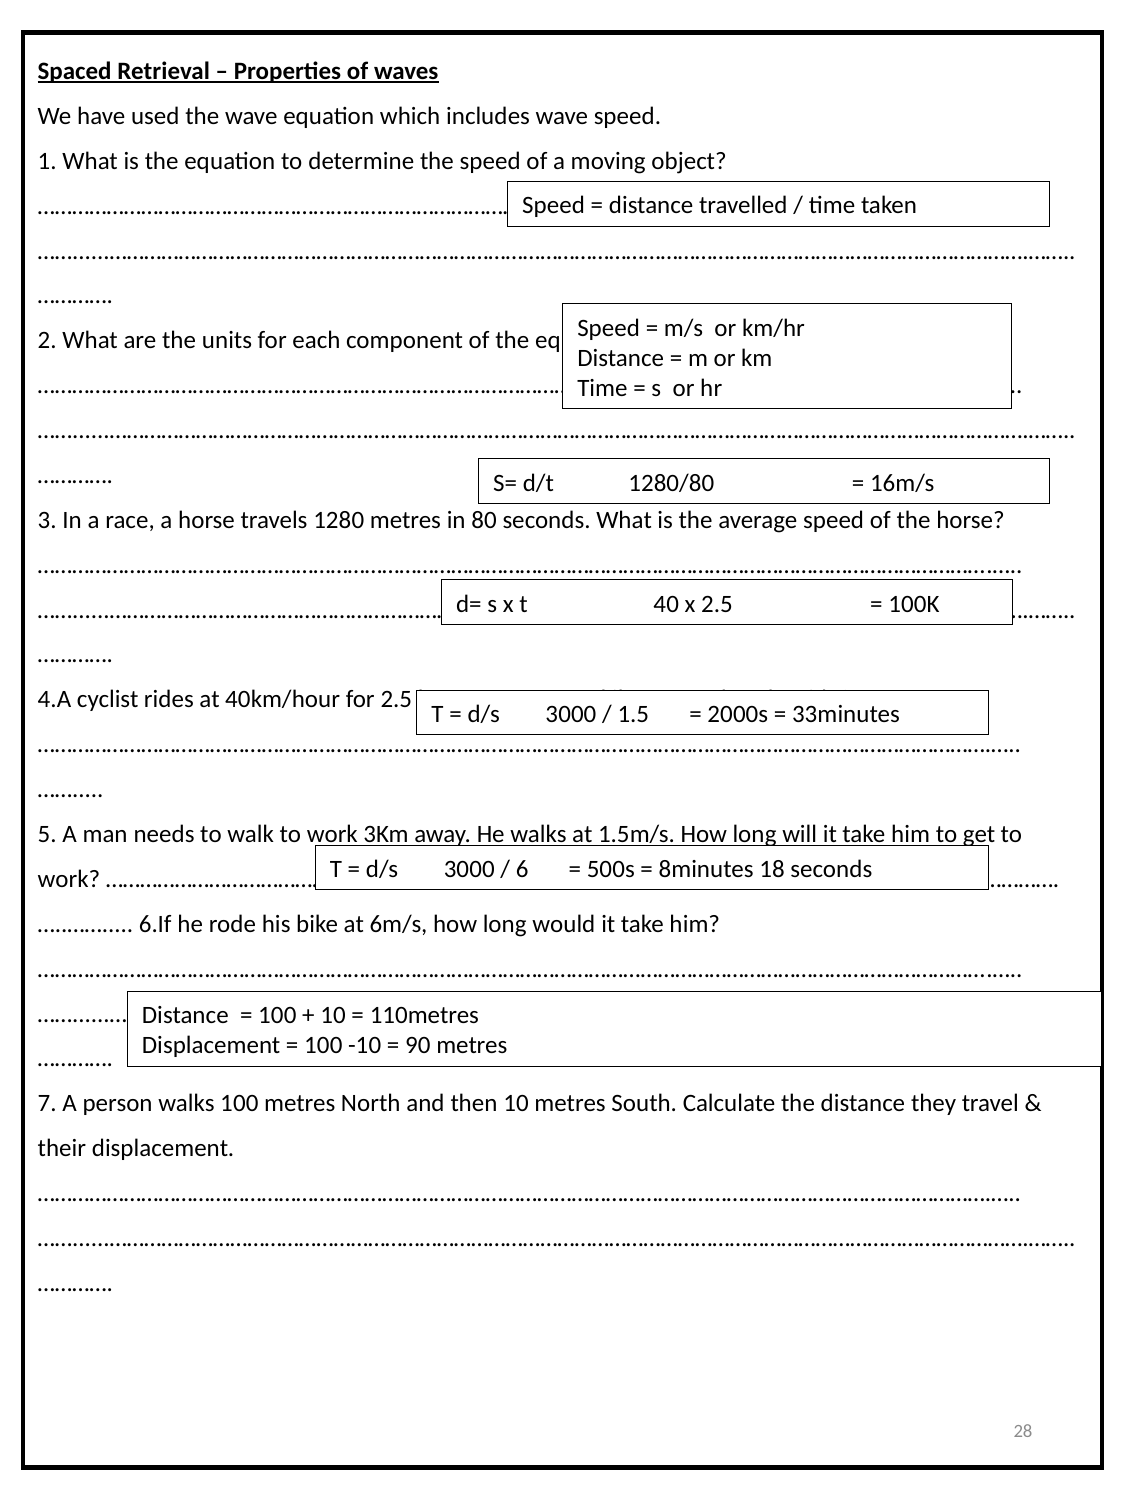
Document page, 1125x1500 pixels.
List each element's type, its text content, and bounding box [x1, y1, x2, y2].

text_box Speed = distance travelled / time taken [507, 181, 1050, 227]
slide_number 28 [794, 1390, 1048, 1471]
text_box d= s x t 40 x 2.5 = 100K [441, 579, 1013, 625]
text_box T = d/s 3000 / 1.5 = 2000s = 33minutes [416, 690, 989, 735]
text_box Distance = 100 + 10 = 110metres Displacement = 100 -10 = 90 metres [127, 991, 1102, 1067]
text_box Speed = m/s or km/hr Distance = m or km Time = s or hr [562, 303, 1012, 409]
text_box S= d/t 1280/80 = 16m/s [478, 458, 1050, 504]
text_box T = d/s 3000 / 6 = 500s = 8minutes 18 seconds [315, 845, 989, 890]
text_box Spaced Retrieval – Properties of waves We have used the wave equation which includes wave speed. 1. What is the equation to determine the speed of a moving object? ………………………………………………………………………………………………………………………………………………….…..……......…………………………………………………………………………………………………………………………………………….……..…………. 2. What are the units for each component of the equation? ………………………………………………………………………………………………………………………………………………….…..……......…………………………………………………………………………………………………………………………………………….……..…………. 3. In a race, a horse travels 1280 metres in 80 seconds. What is the average speed of the horse? ………………………………………………………………………………………………………………………………………………….…..……......…………………………………………………………………………………………………………………………………………….……..…………. 4.A cyclist rides at 40km/hour for 2.5 hours. How many kilometres does he ride? ………………………………………………………………………………………………………………………………………………….…..……..... 5. A man needs to walk to work 3Km away. He walks at 1.5m/s. How long will it take him to get to work? ………………………………………………………………………………………………………………………………………………….…..……..... 6.If he rode his bike at 6m/s, how long would it take him? ………………………………………………………………………………………………………………………………………………….…..……......…………………………………………………………………………………………………………………………………………….……..…………. 7. A person walks 100 metres North and then 10 metres South. Calculate the distance they travel & their displacement. ………………………………………………………………………………………………………………………………………………….…..……......…………………………………………………………………………………………………………………………………………….……..…………. [22, 31, 1103, 1469]
